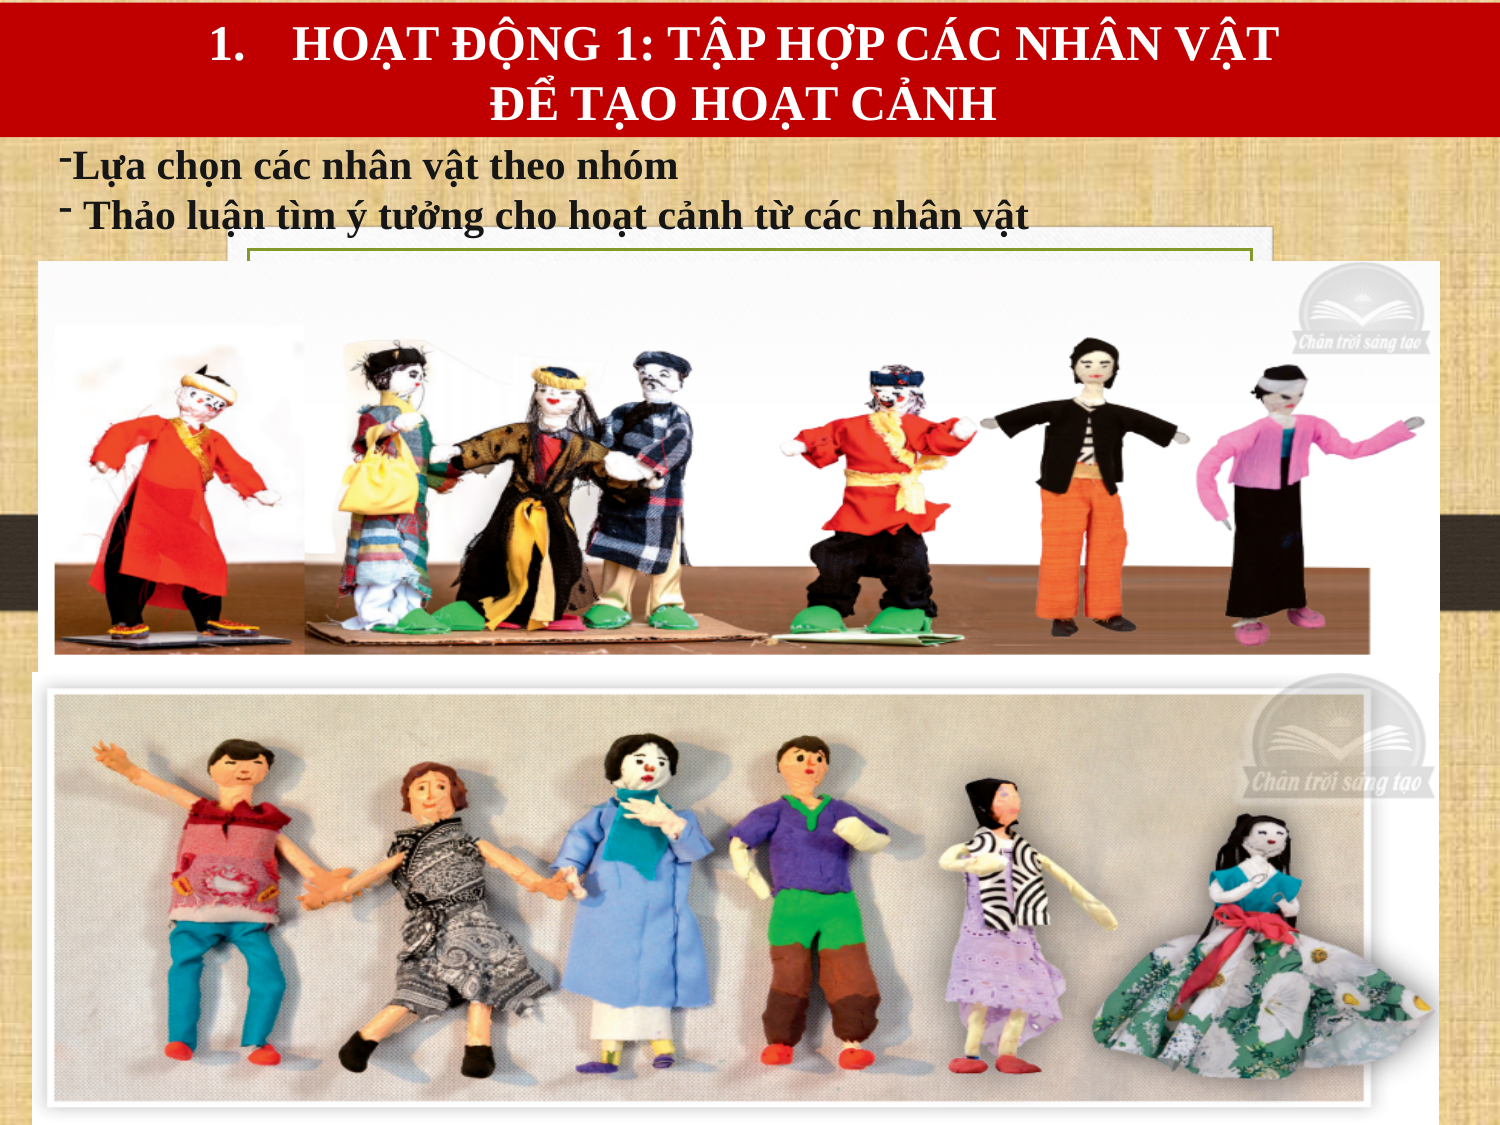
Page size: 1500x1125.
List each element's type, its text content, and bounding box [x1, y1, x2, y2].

text_box Lựa chọn các nhân vật theo nhóm Thảo luận tìm ý tưởng cho hoạt cảnh từ các nhân vật [43, 130, 1427, 245]
text_box HOẠT ĐỘNG 1: TẬP HỢP CÁC NHÂN VẬT ĐỂ TẠO HOẠT CẢNH [0, 2, 1500, 138]
picture [0, 138, 1500, 1125]
